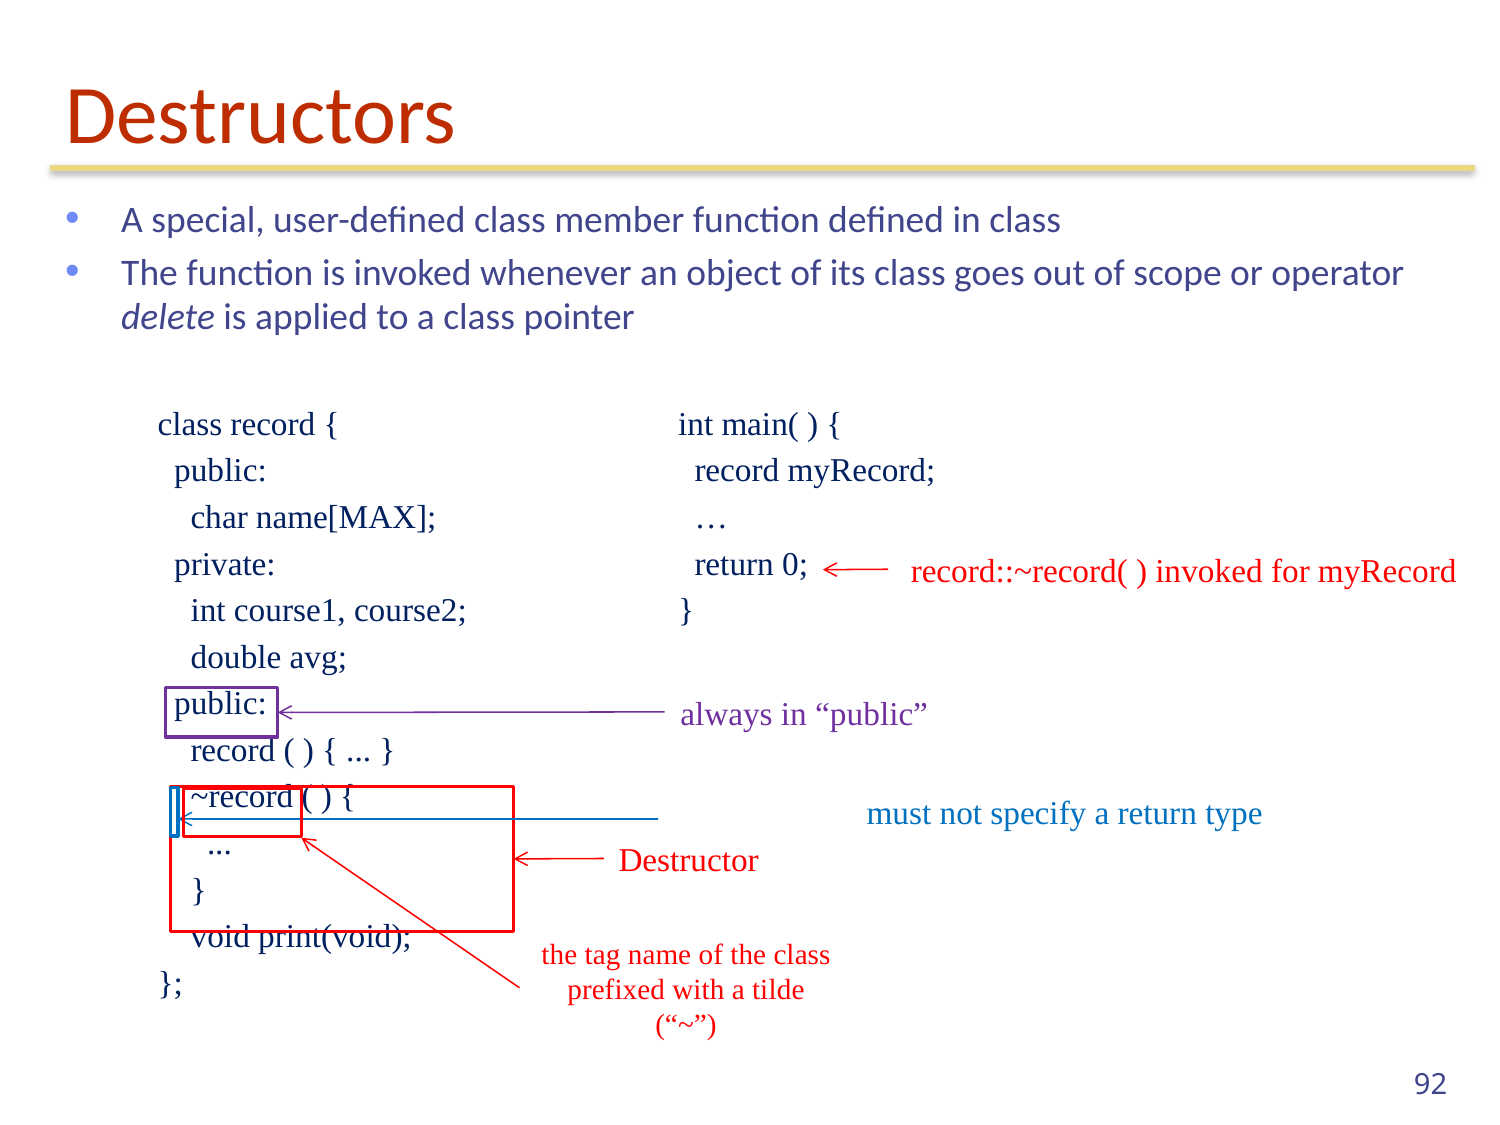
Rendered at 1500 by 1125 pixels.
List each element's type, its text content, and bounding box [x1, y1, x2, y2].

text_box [170, 847, 178, 932]
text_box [183, 788, 854, 1014]
text_box int main( ) { record myRecord; … return 0; } [663, 394, 1027, 636]
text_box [822, 541, 1481, 598]
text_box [170, 783, 1473, 840]
list A special, user-defined class member function defined in class The function is invoked whenever an object of its class goes out of scope or operator delete is applied to a class pointer [49, 187, 1476, 1038]
slide_number 92 [1149, 1037, 1463, 1113]
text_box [165, 684, 945, 741]
title Destructors [49, 49, 1476, 168]
text_box class record { public: char name[MAX]; private: int course1, course2; double avg; public: record ( ) { ... } ~record ( ) { ... } void print(void); }; [142, 394, 591, 1009]
